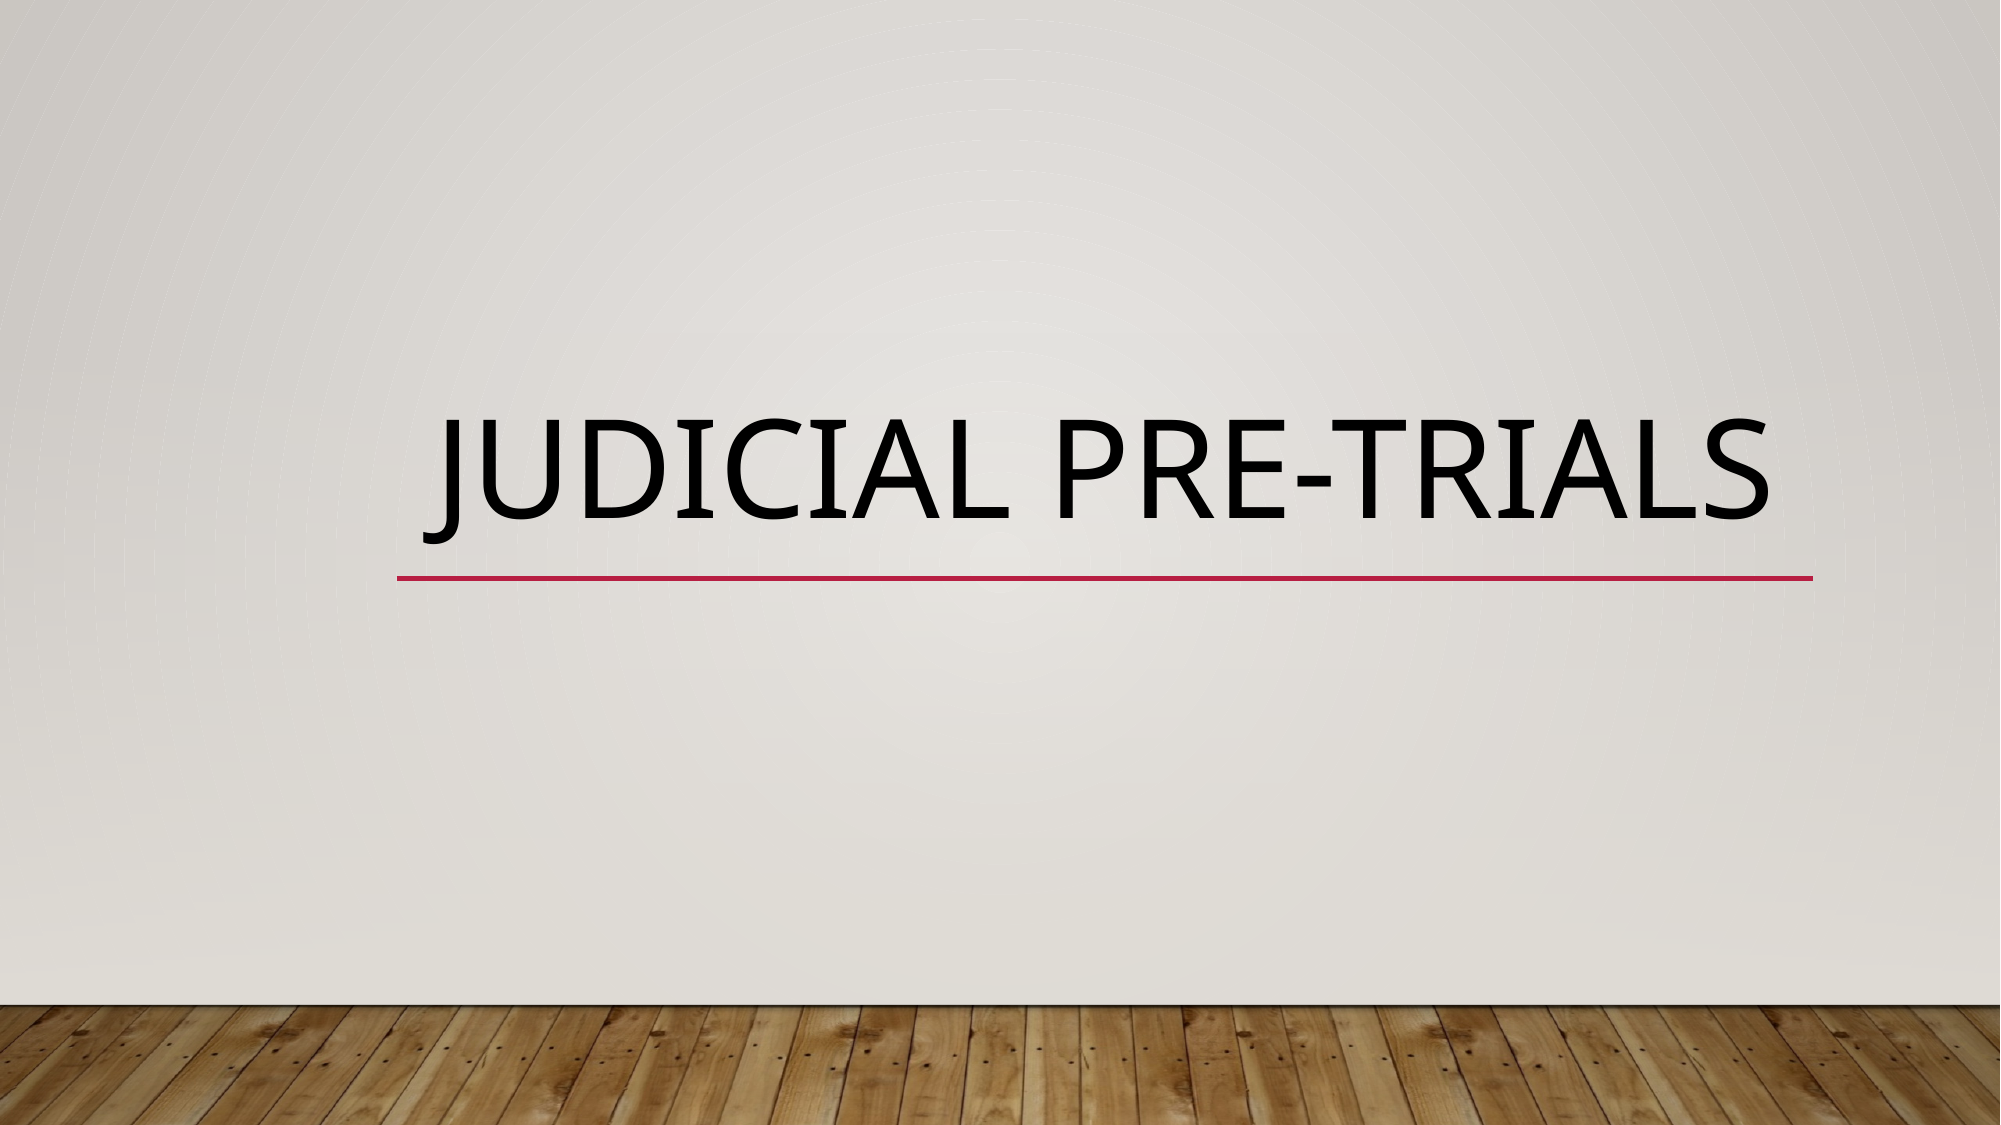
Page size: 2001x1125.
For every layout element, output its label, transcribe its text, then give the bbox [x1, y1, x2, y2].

picture [0, 1005, 2000, 1125]
title JUDICIAL PRE-TRIALS [396, 131, 1814, 549]
